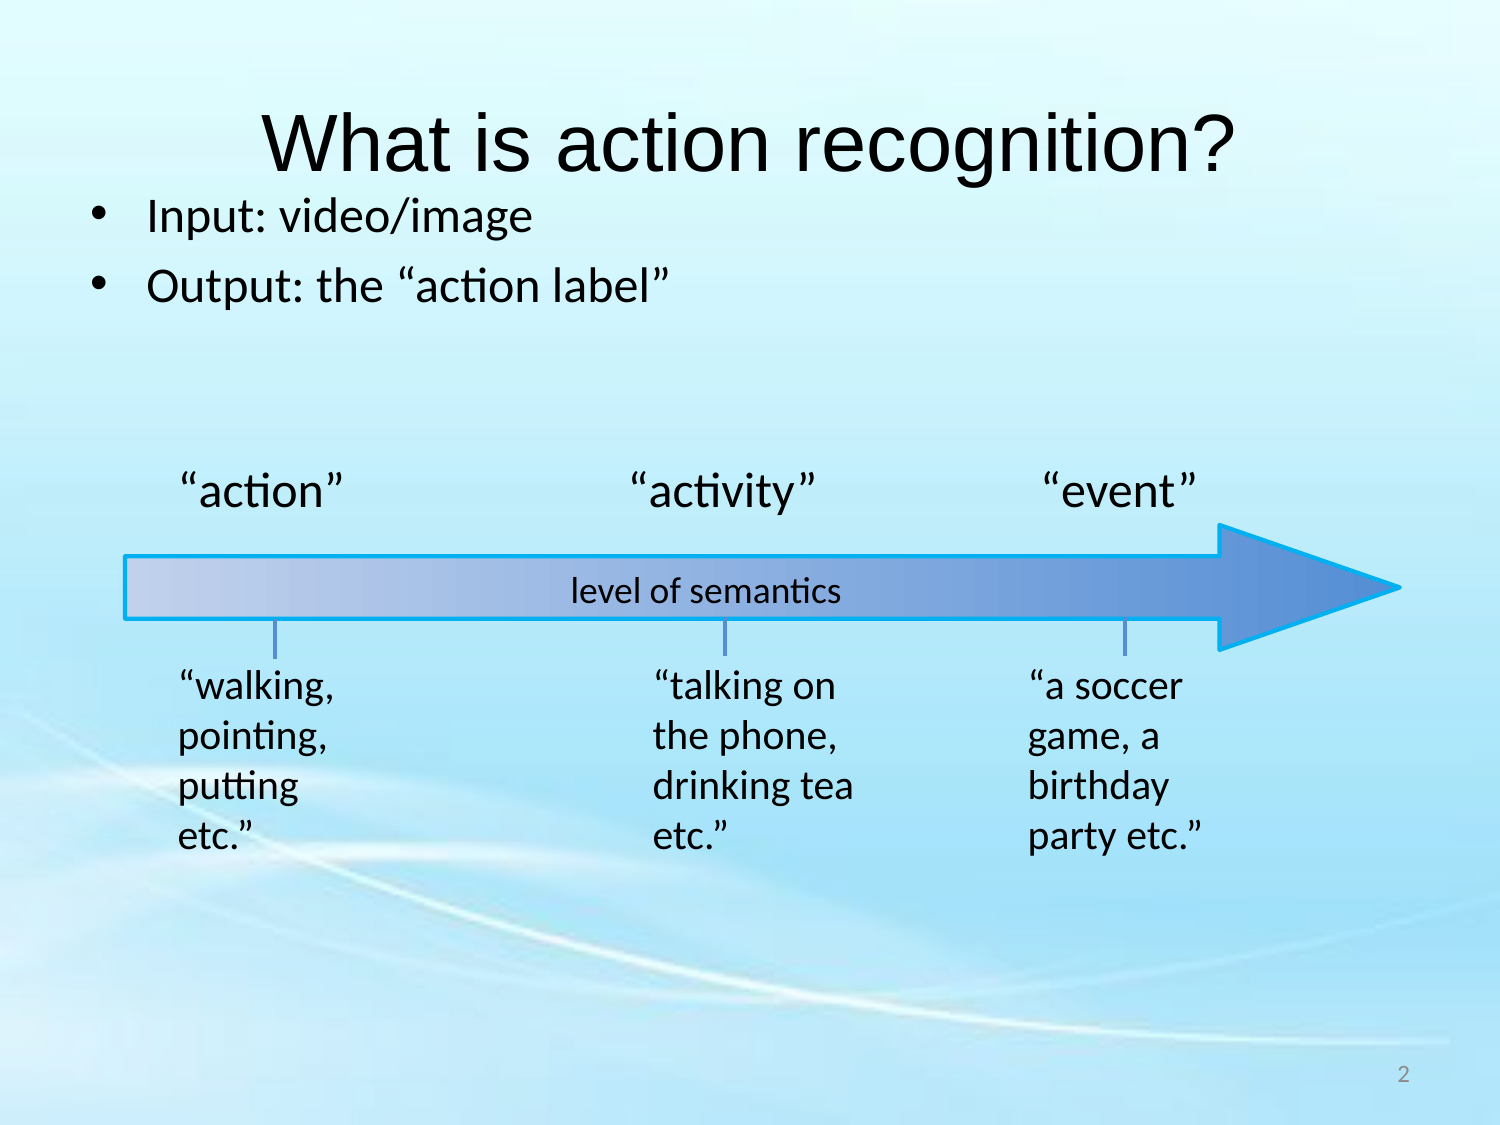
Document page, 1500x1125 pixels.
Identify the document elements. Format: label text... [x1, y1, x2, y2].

text_box “event” [1024, 449, 1250, 525]
text_box [122, 525, 1402, 649]
text_box “activity” [612, 449, 838, 525]
text_box “a soccer game, a birthday party etc.” [1012, 649, 1238, 865]
text_box “action” [162, 449, 388, 525]
list Input: video/image Output: the “action label” [75, 175, 1425, 388]
text_box “talking on the phone, drinking tea etc.” [637, 649, 888, 865]
slide_number 2 [1074, 1042, 1425, 1103]
text_box “walking, pointing, putting etc.” [162, 649, 388, 865]
title What is action recognition? [75, 45, 1425, 175]
text_box level of semantics [550, 558, 863, 619]
